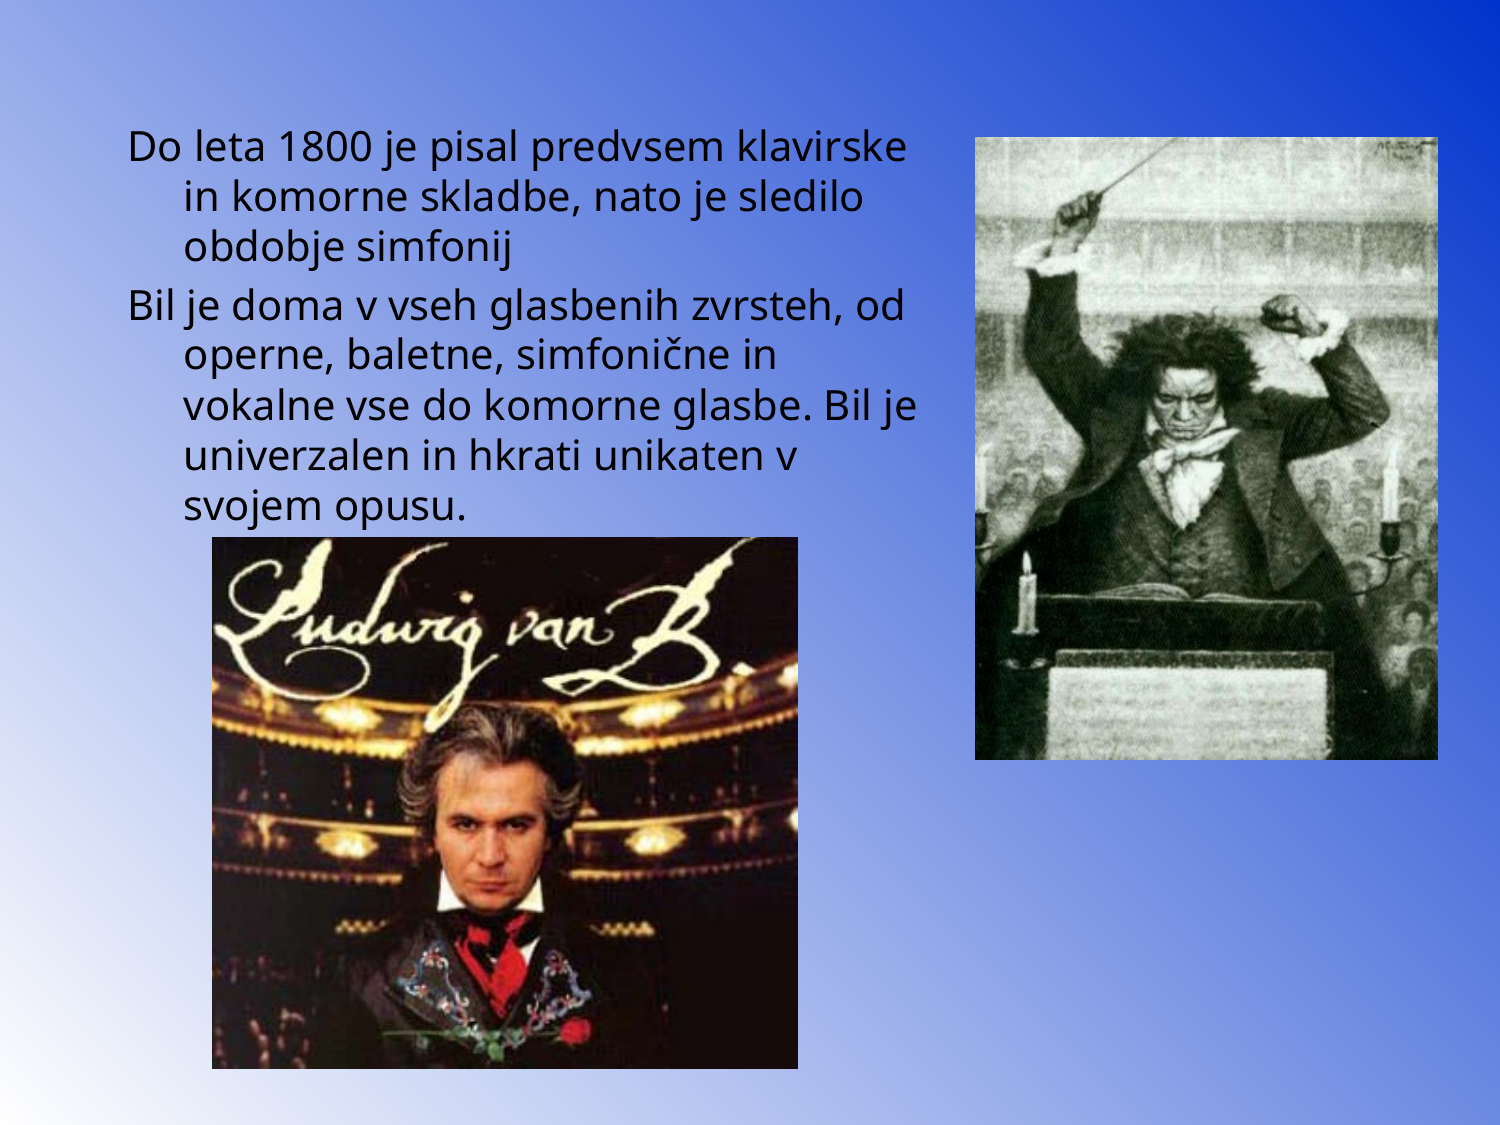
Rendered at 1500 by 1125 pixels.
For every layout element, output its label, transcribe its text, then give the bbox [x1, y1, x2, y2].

list Do leta 1800 je pisal predvsem klavirske in komorne skladbe, nato je sledilo obdobje simfonij Bil je doma v vseh glasbenih zvrsteh, od operne, baletne, simfonične in vokalne vse do komorne glasbe. Bil je univerzalen in hkrati unikaten v svojem opusu. [112, 112, 950, 913]
picture [974, 137, 1438, 760]
picture [212, 537, 798, 1069]
